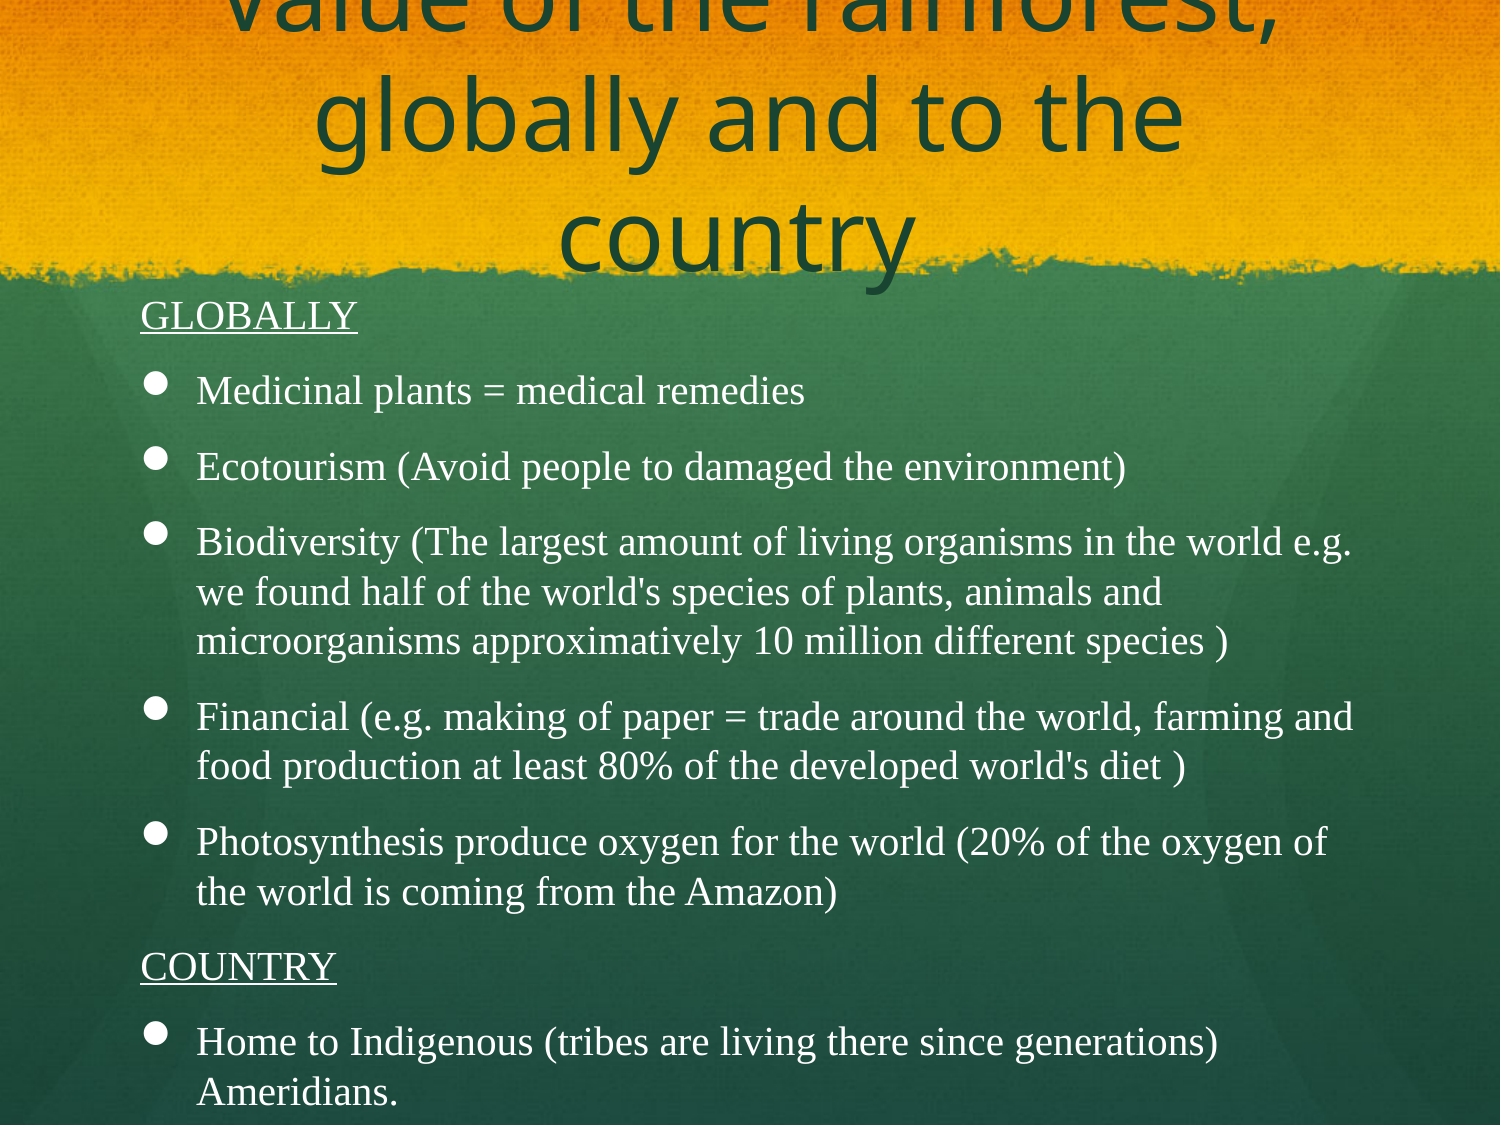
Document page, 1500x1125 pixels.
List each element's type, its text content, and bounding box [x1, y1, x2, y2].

list GLOBALLY Medicinal plants = medical remedies Ecotourism (Avoid people to damaged the environment) Biodiversity (The largest amount of living organisms in the world e.g. we found half of the world's species of plants, animals and microorganisms approximatively 10 million different species ) Financial (e.g. making of paper = trade around the world, farming and food production at least 80% of the developed world's diet ) Photosynthesis produce oxygen for the world (20% of the oxygen of the world is coming from the Amazon) COUNTRY Home to Indigenous (tribes are living there since generations) Ameridians. [125, 280, 1375, 1125]
picture [0, 0, 1500, 1125]
title Value of the rainforest, globally and to the country [125, 97, 1375, 246]
